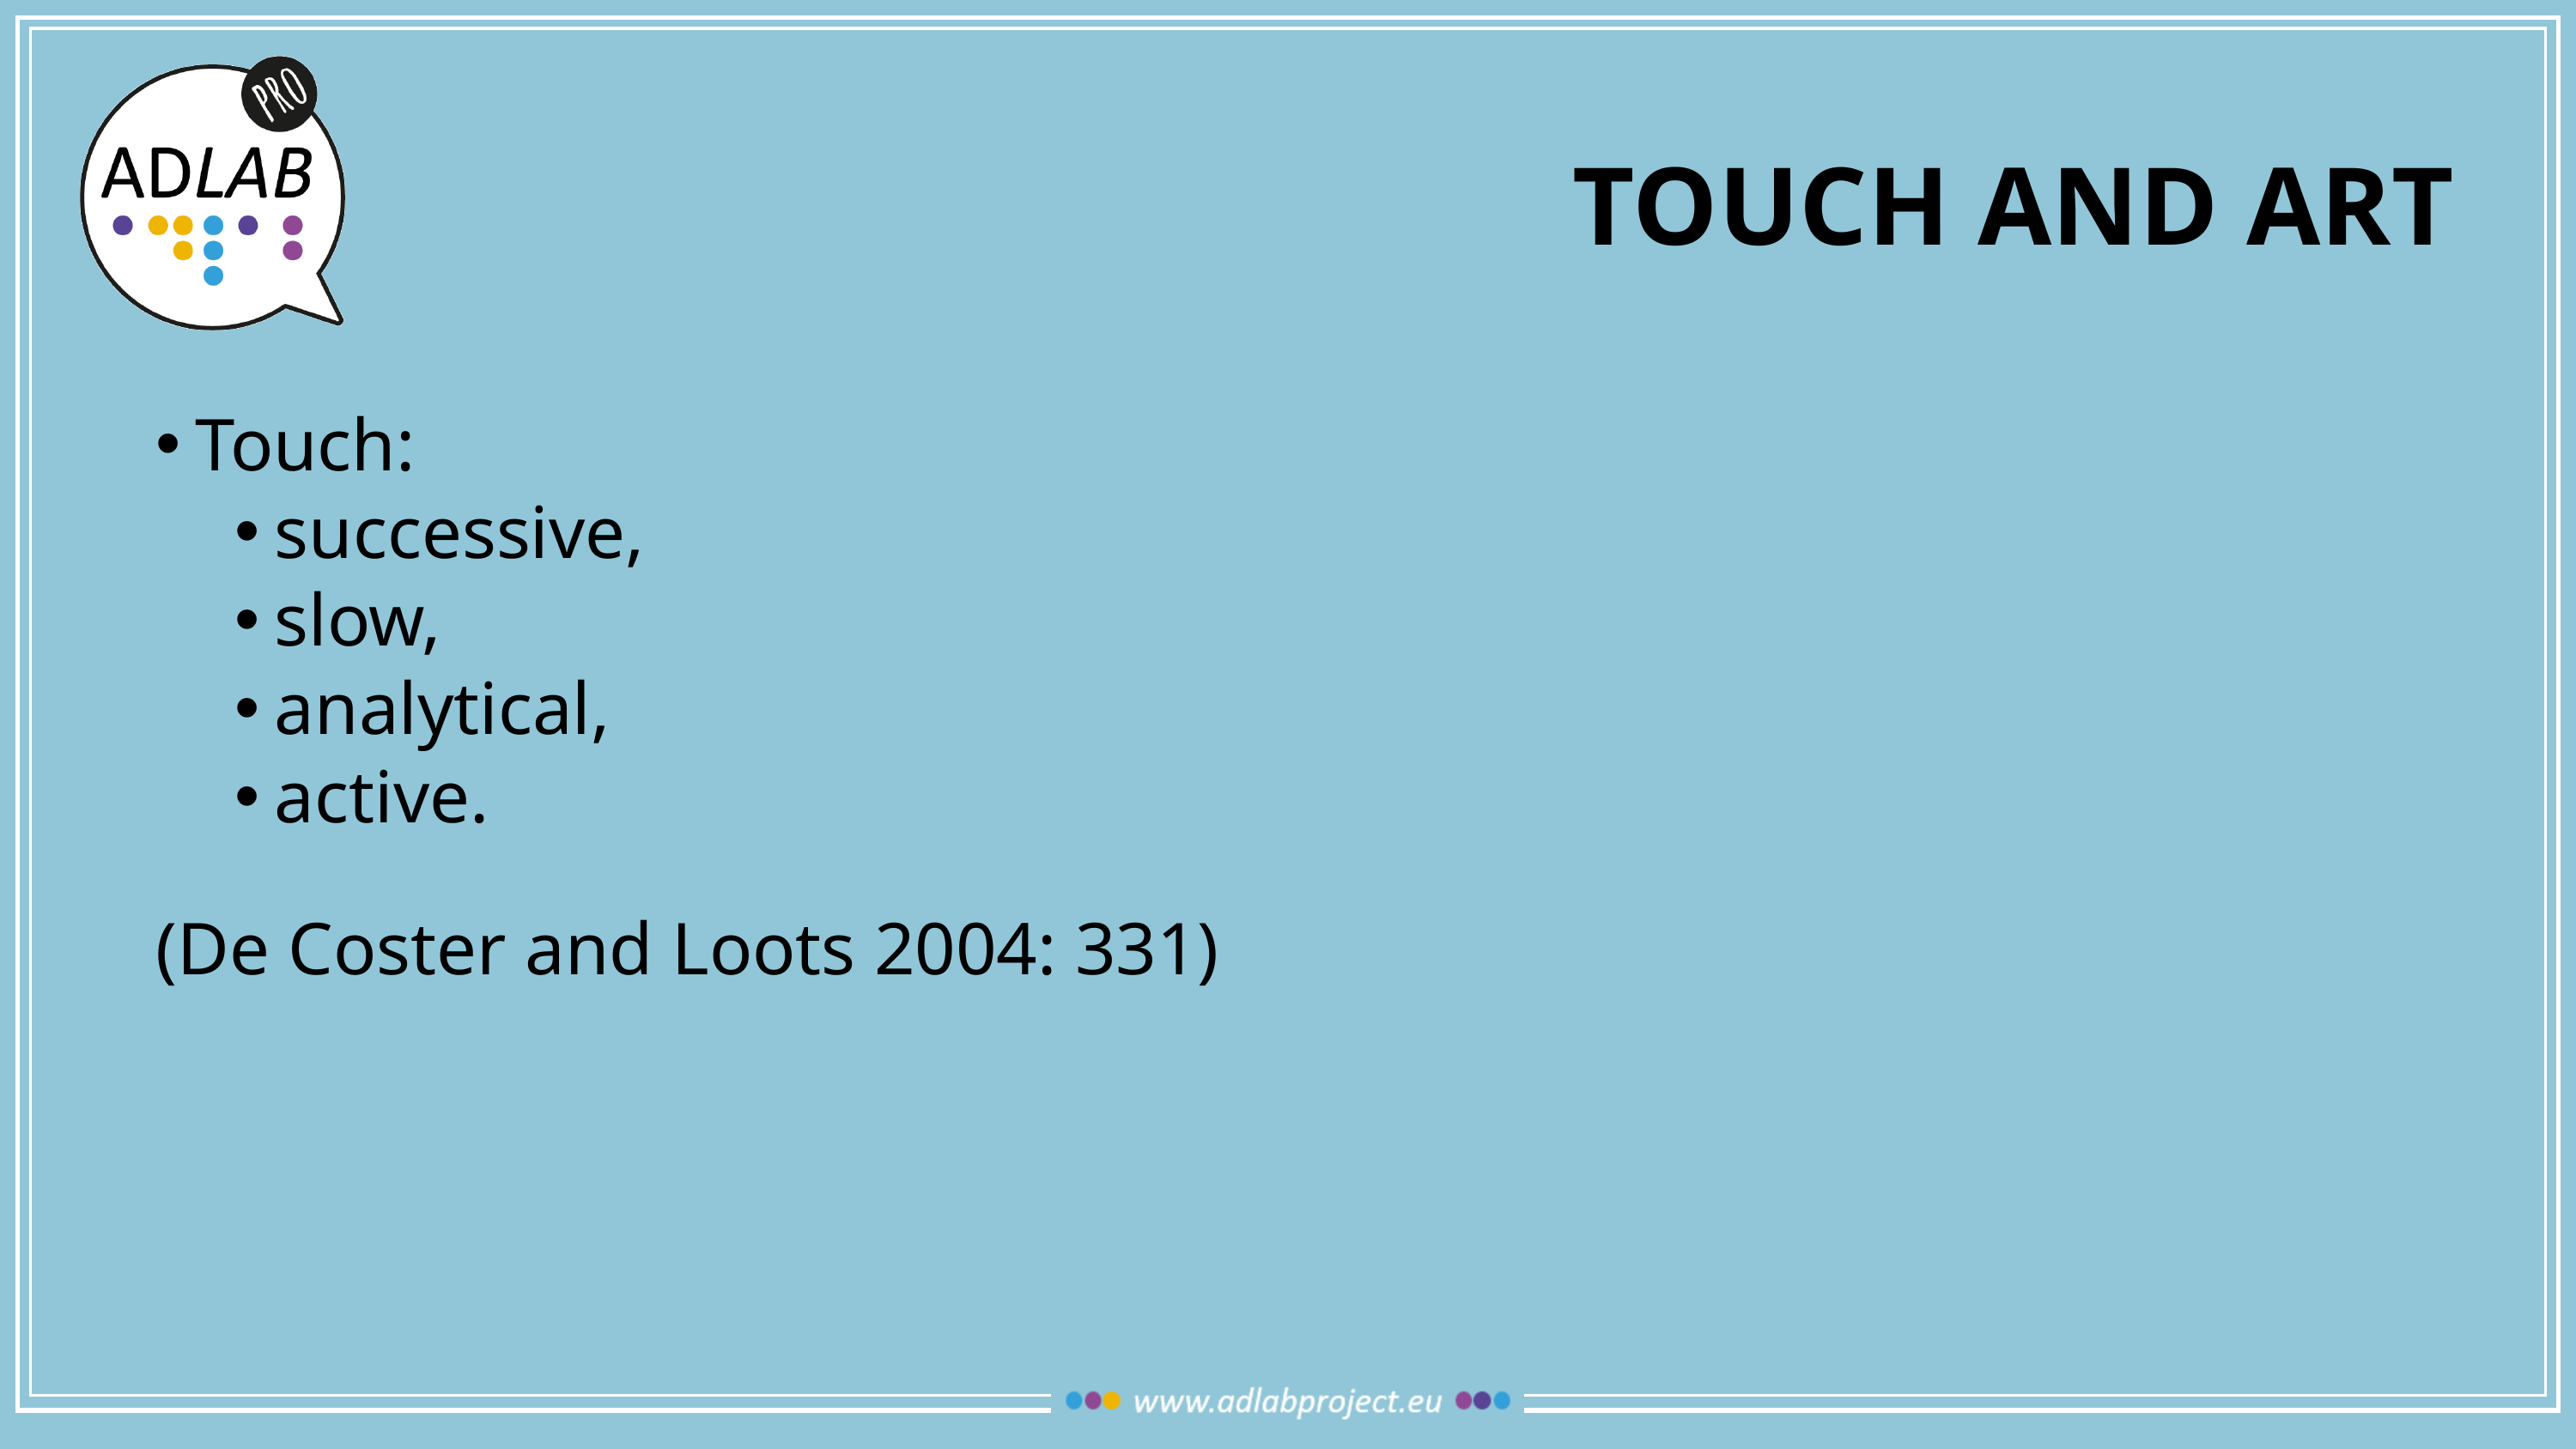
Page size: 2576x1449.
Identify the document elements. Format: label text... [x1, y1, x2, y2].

title Touch and art [384, 70, 2467, 350]
picture [72, 49, 353, 330]
list Touch: successive, slow, analytical, active. (De Coster and Loots 2004: 331) [143, 350, 2467, 1056]
picture [1051, 1378, 1524, 1429]
